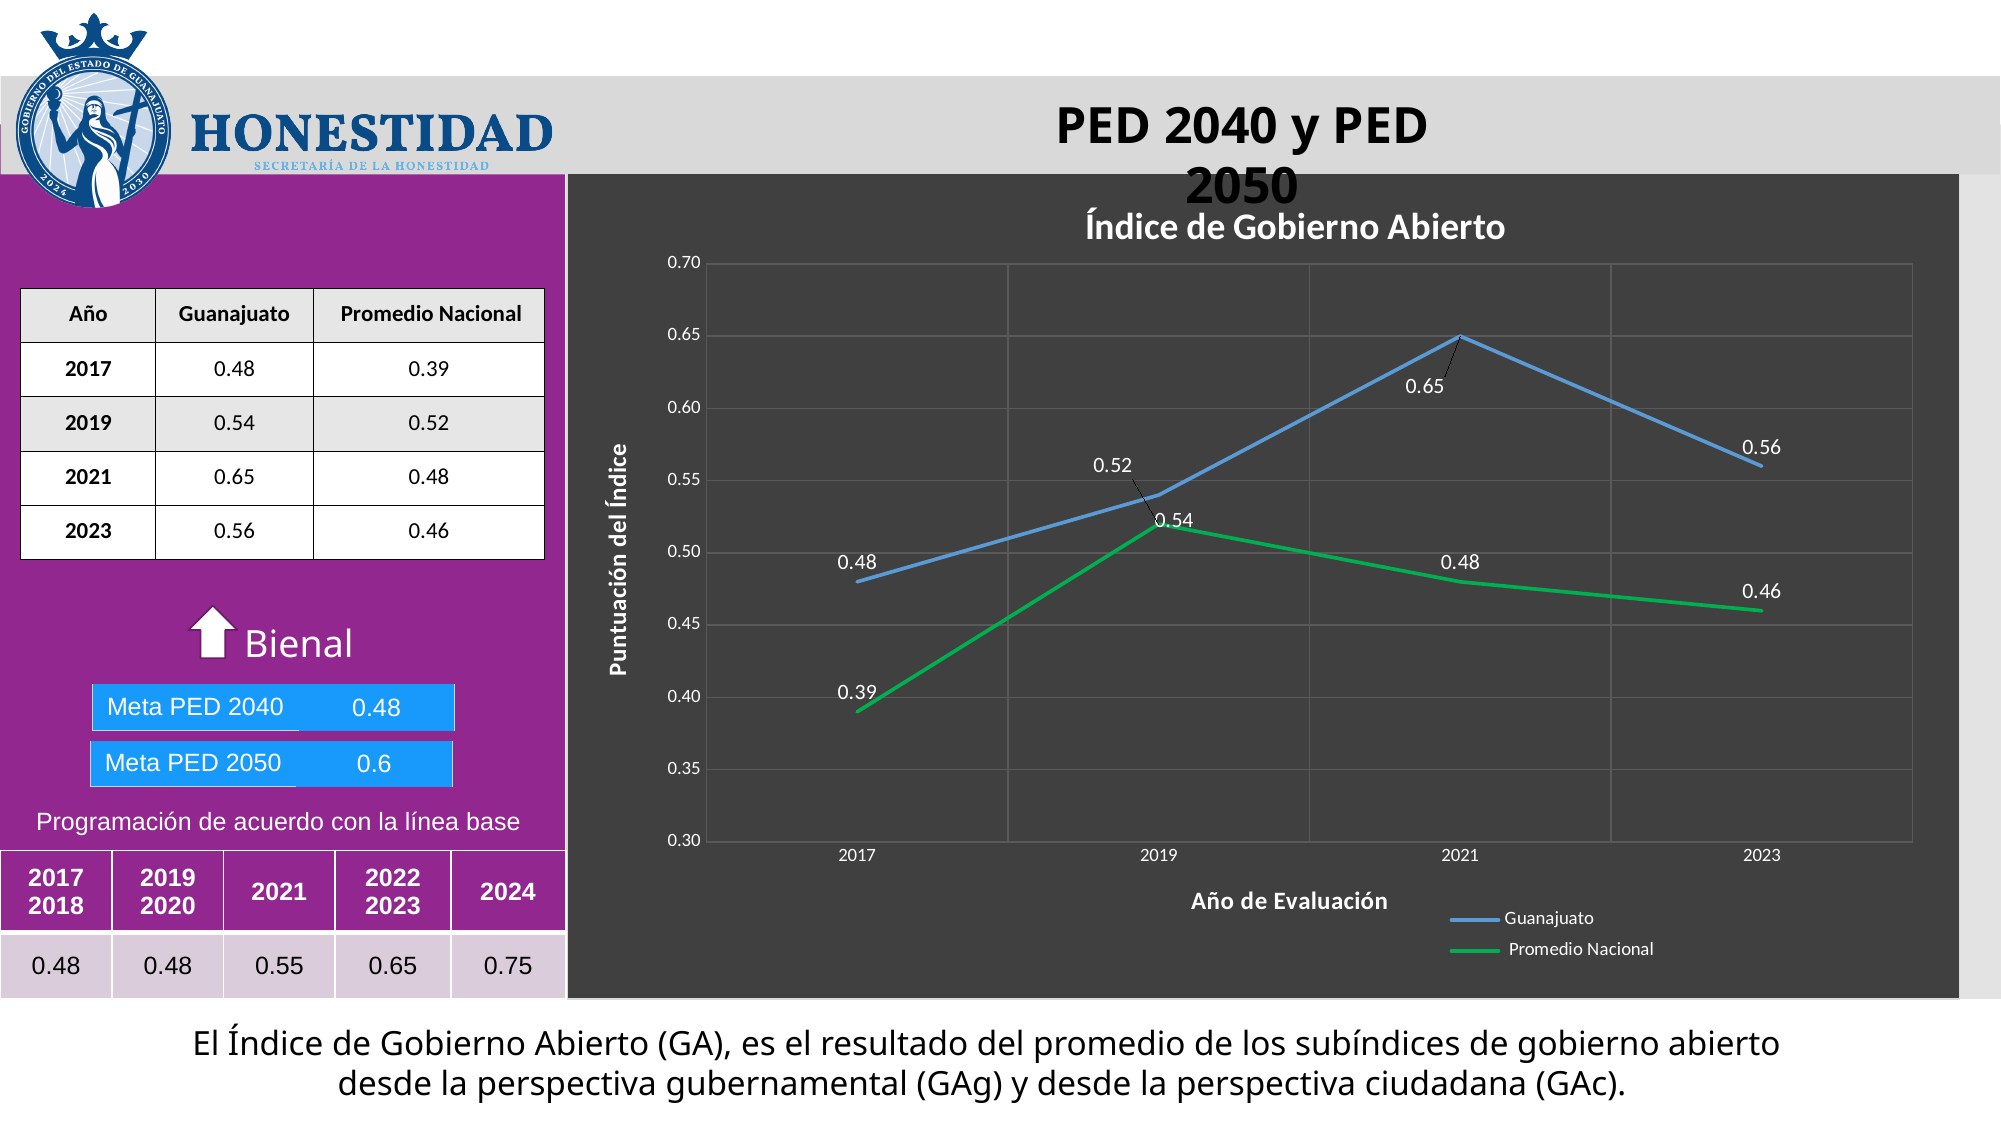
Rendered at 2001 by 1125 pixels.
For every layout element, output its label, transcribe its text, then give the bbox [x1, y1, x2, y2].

table_cell 0.48 [1, 935, 111, 998]
table_cell 0.54 [156, 397, 313, 451]
table_header 2019 2020 [113, 851, 223, 930]
table_cell 2019 [21, 397, 155, 451]
table_cell 0.46 [314, 506, 544, 559]
table_header 2022 2023 [336, 851, 450, 930]
table_cell 0.52 [314, 397, 544, 451]
table_cell 0.55 [224, 935, 334, 998]
table_cell 0.48 [113, 935, 223, 998]
table_header 2021 [224, 851, 334, 930]
table_cell 0.48 [156, 343, 313, 396]
text_box Bienal [229, 612, 369, 673]
table_header 0.48 [299, 684, 454, 731]
table_header 2024 [452, 851, 565, 930]
table_header 2017 2018 [1, 851, 111, 930]
table_cell 2017 [21, 343, 155, 396]
chart [565, 172, 1961, 1001]
table_cell 2023 [21, 506, 155, 559]
table_cell 0.39 [314, 343, 544, 396]
text_box Programación de acuerdo con la línea base [17, 798, 541, 843]
table_cell 2021 [21, 452, 155, 505]
table_cell 0.65 [156, 452, 313, 505]
table_header 0.6 [296, 741, 452, 787]
table_header Meta PED 2050 [91, 741, 296, 786]
table_header Meta PED 2040 [93, 684, 299, 730]
table_header Año [21, 289, 155, 342]
table_cell 0.48 [314, 452, 544, 505]
table_header Guanajuato [156, 289, 313, 342]
table_cell 0.75 [452, 935, 565, 998]
text_box [187, 604, 229, 660]
text_box El Índice de Gobierno Abierto (GA), es el resultado del promedio de los subíndices de gobierno abierto desde la perspectiva gubernamental (GAg) y desde la perspectiva ciudadana (GAc). [173, 1014, 1803, 1110]
table_cell 0.56 [156, 506, 313, 559]
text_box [0, 5, 2000, 211]
table_cell 0.65 [336, 935, 450, 998]
table_header Promedio Nacional [314, 289, 544, 342]
